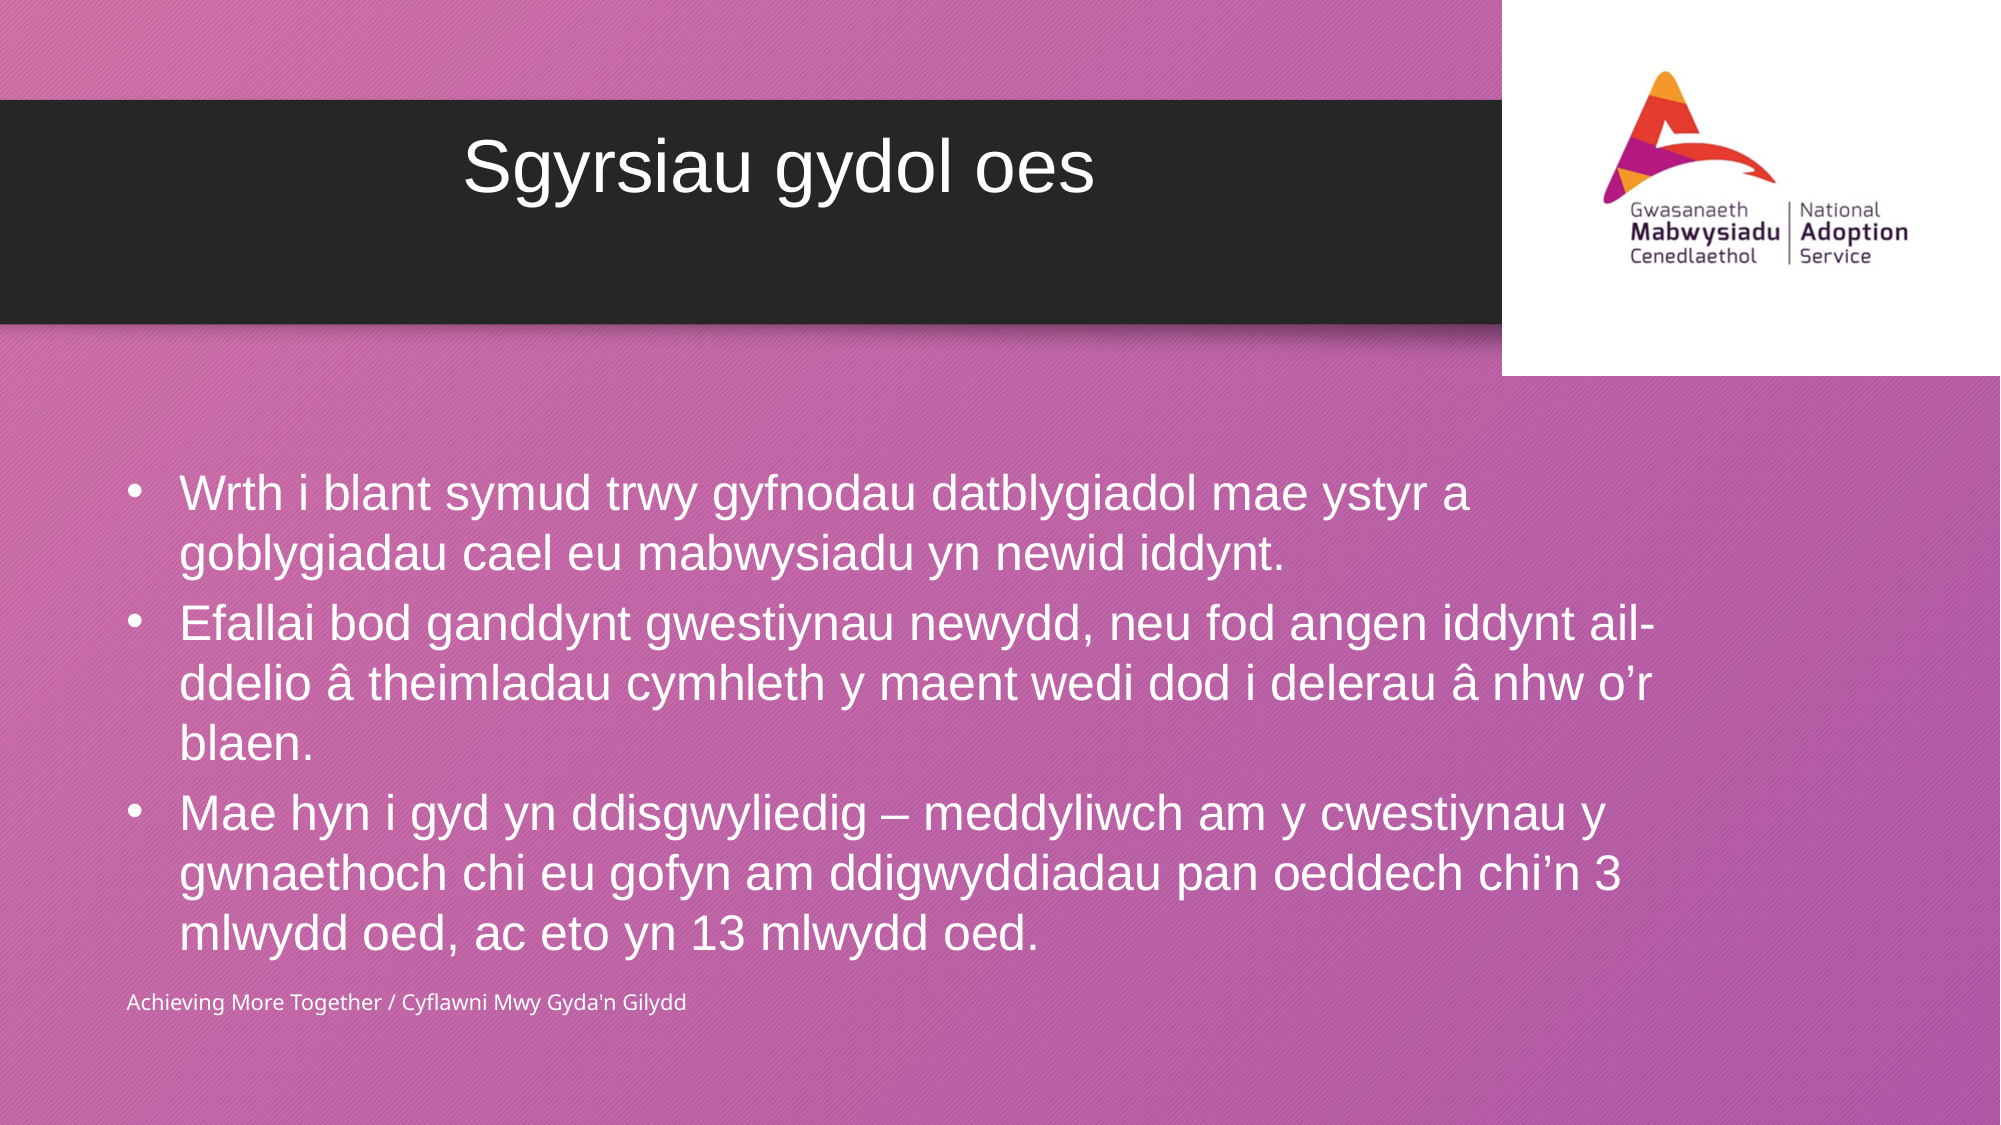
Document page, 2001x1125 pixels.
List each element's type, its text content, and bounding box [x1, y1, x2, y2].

title Sgyrsiau gydol oes [137, 59, 1421, 278]
footer Achieving More Together / Cyflawni Mwy Gyda'n Gilydd [111, 973, 1239, 1034]
picture [0, 0, 2000, 377]
list Wrth i blant symud trwy gyfnodau datblygiadol mae ystyr a goblygiadau cael eu mabwysiadu yn newid iddynt. Efallai bod ganddynt gwestiynau newydd, neu fod angen iddynt ail- ddelio â theimladau cymhleth y maent wedi dod i delerau â nhw o’r blaen. Mae hyn i gyd yn ddisgwyliedig – meddyliwch am y cwestiynau y gwnaethoch chi eu gofyn am ddigwyddiadau pan oeddech chi’n 3 mlwydd oed, ac eto yn 13 mlwydd oed. [111, 383, 1689, 974]
